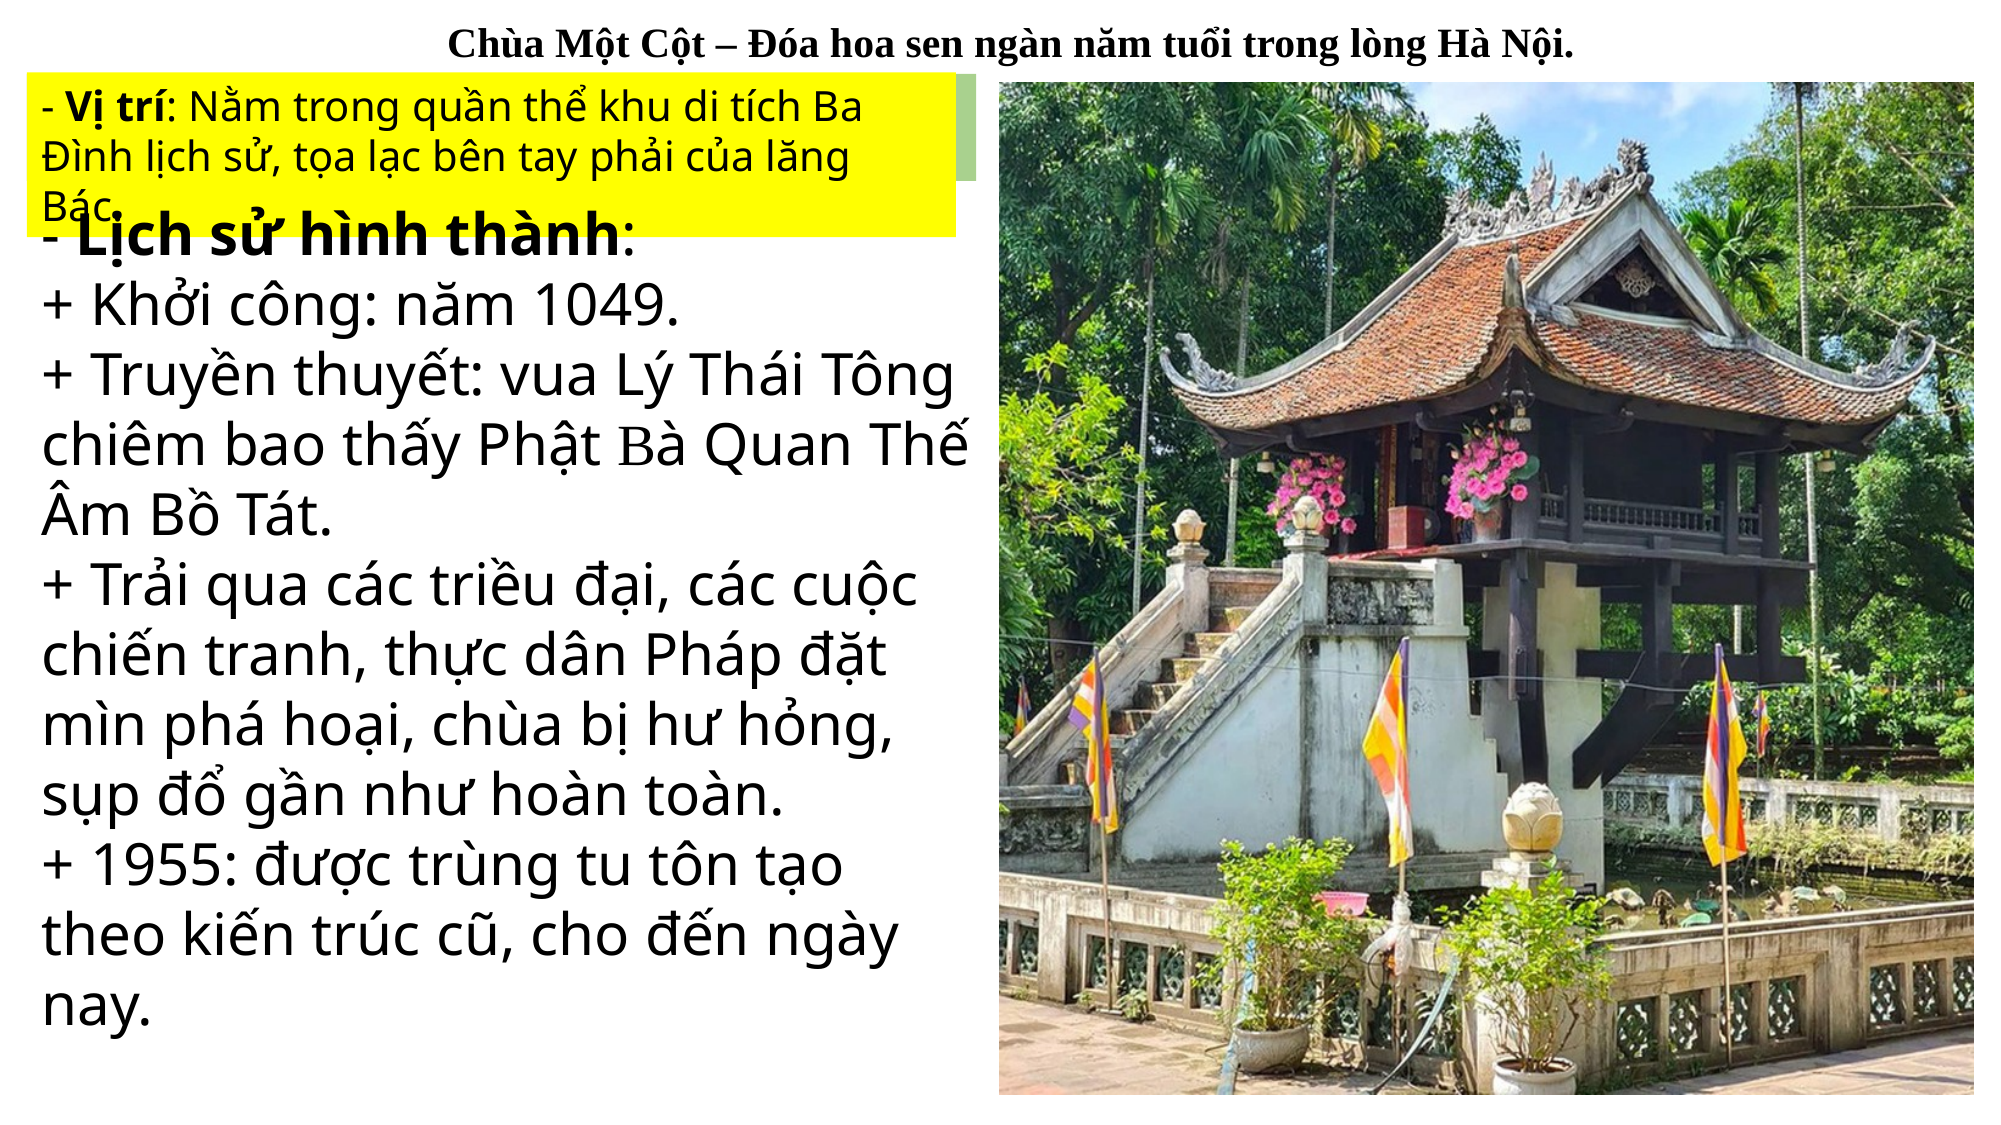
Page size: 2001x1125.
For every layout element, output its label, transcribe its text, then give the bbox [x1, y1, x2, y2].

picture [999, 82, 1974, 1095]
text_box [956, 73, 977, 182]
text_box Chùa Một Cột – Đóa hoa sen ngàn năm tuổi trong lòng Hà Nội. [432, 8, 1639, 73]
text_box - Vị trí: Nằm trong quần thể khu di tích Ba Đình lịch sử, tọa lạc bên tay phải của lăng Bác. [26, 72, 956, 189]
text_box - Lịch sử hình thành: + Khởi công: năm 1049. + Truyền thuyết: vua Lý Thái Tông chiêm bao thấy Phật Bà Quan Thế Âm Bồ Tát. + Trải qua các triều đại, các cuộc chiến tranh, thực dân Pháp đặt mìn phá hoại, chùa bị hư hỏng, sụp đổ gần như hoàn toàn. + 1955: được trùng tu tôn tạo theo kiến trúc cũ, cho đến ngày nay. [26, 189, 999, 1045]
